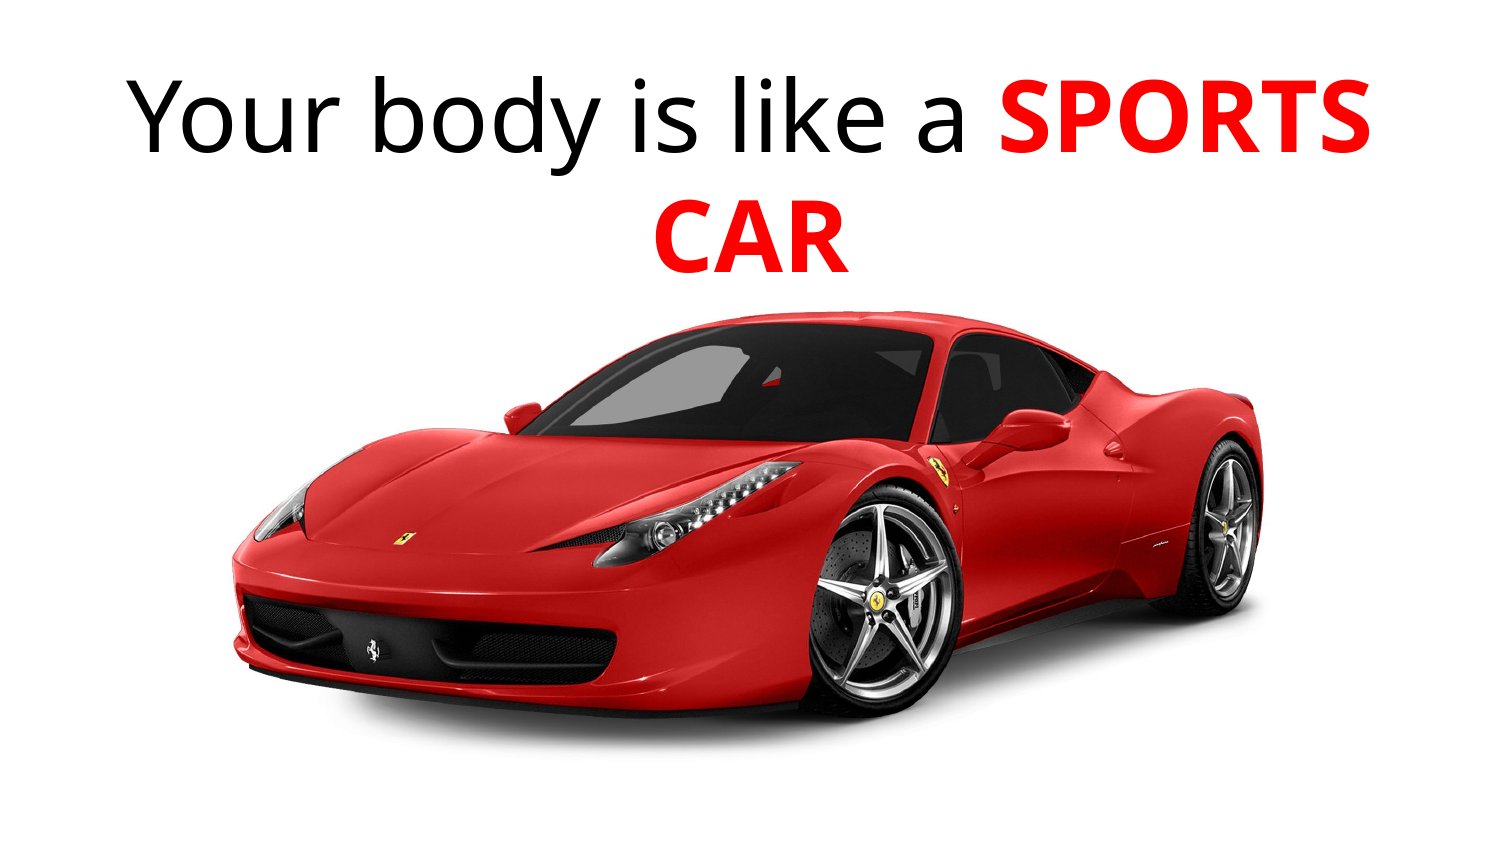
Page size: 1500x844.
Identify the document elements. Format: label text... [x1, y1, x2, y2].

picture [204, 175, 1296, 844]
title Your body is like a SPORTS CAR [26, 38, 1474, 177]
